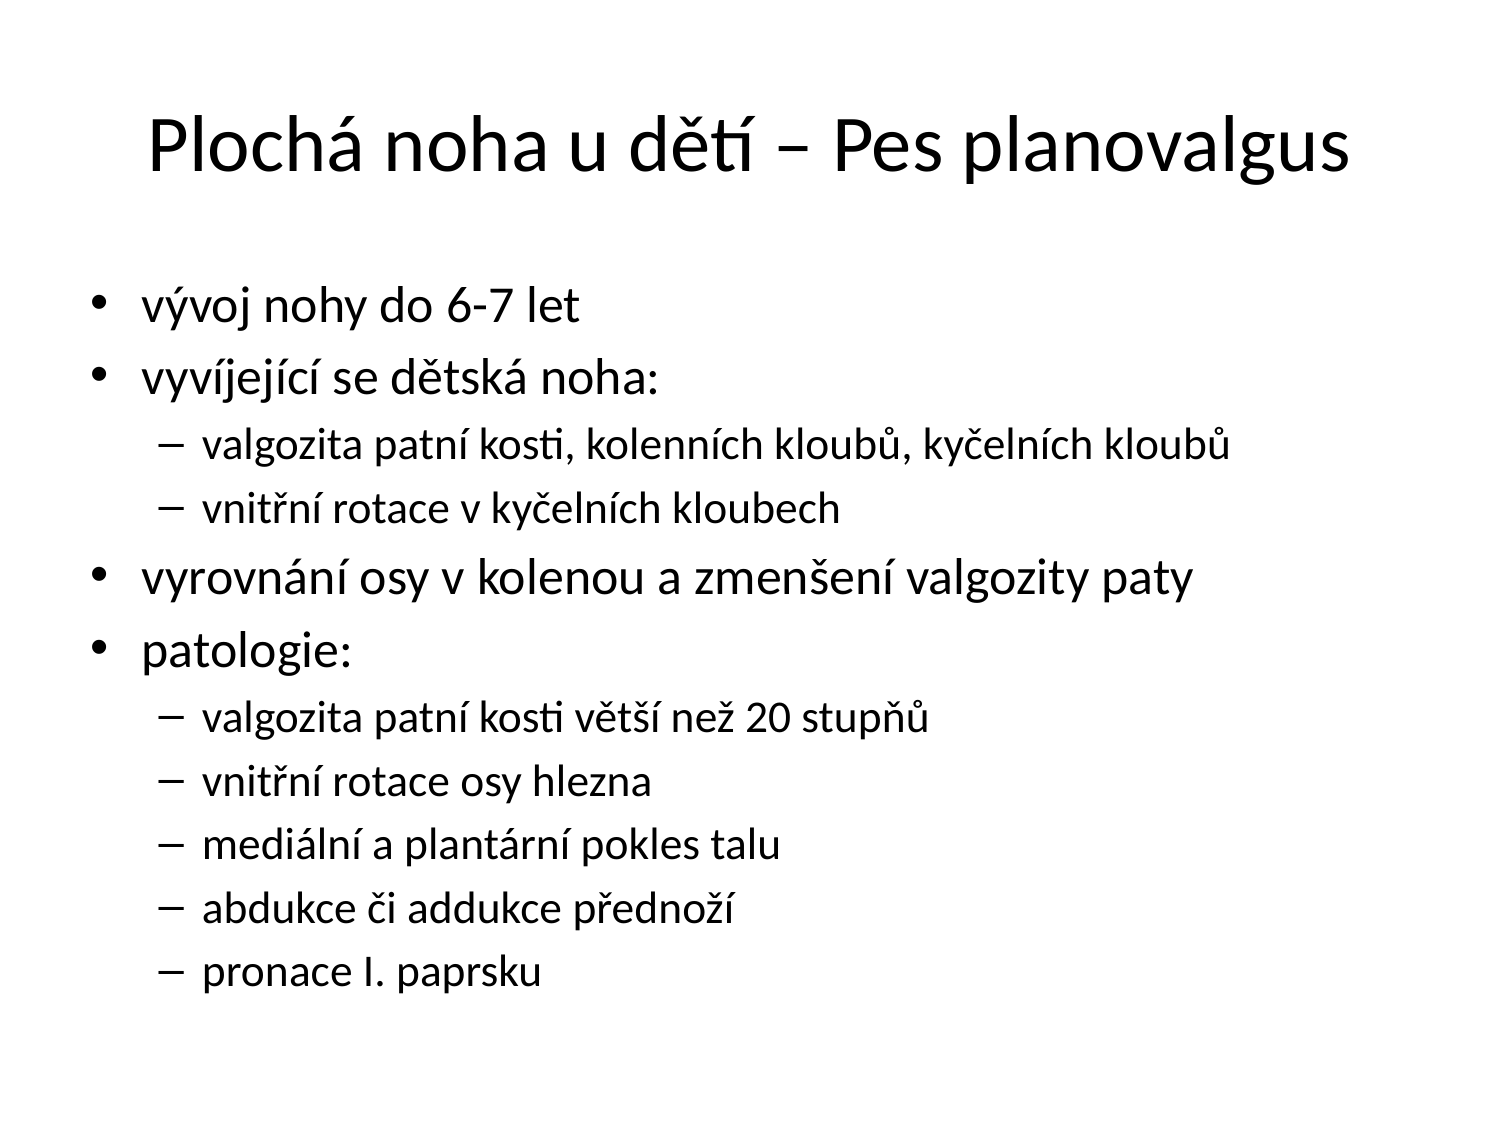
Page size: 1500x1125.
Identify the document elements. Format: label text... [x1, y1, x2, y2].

list vývoj nohy do 6-7 let vyvíjející se dětská noha: valgozita patní kosti, kolenních kloubů, kyčelních kloubů vnitřní rotace v kyčelních kloubech vyrovnání osy v kolenou a zmenšení valgozity paty patologie: valgozita patní kosti větší než 20 stupňů vnitřní rotace osy hlezna mediální a plantární pokles talu abdukce či addukce přednoží pronace I. paprsku [75, 262, 1425, 1005]
title Plochá noha u dětí – Pes planovalgus [75, 45, 1425, 233]
